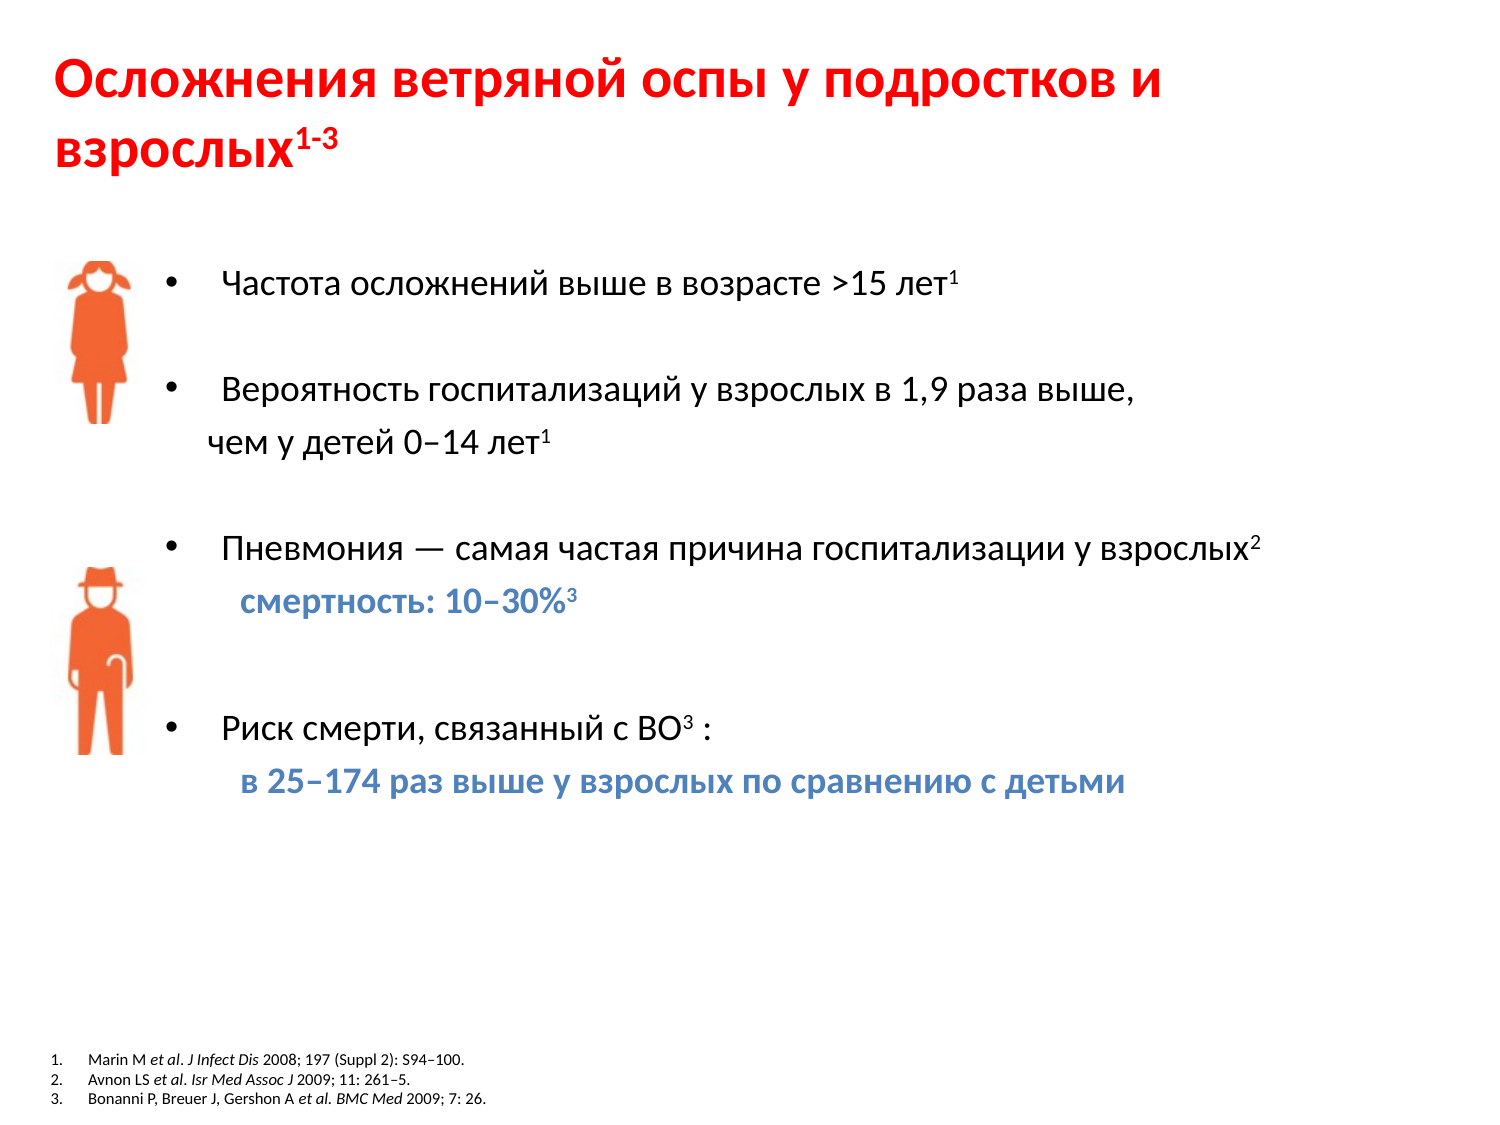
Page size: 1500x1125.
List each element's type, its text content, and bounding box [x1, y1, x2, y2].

list Частота осложнений выше в возрасте >15 лет1 Вероятность госпитализаций у взрослых в 1,9 раза выше, чем у детей 0–14 лет1 Пневмония — самая частая причина госпитализации у взрослых2 смертность: 10–30%3 Риск смерти, связанный с ВО3 : в 25–174 раз выше у взрослых по сравнению с детьми [150, 255, 1445, 999]
picture [0, 552, 223, 755]
picture [0, 261, 208, 425]
text_box Осложнения ветряной оспы у подростков и взрослых1-3 [40, 31, 1412, 143]
text_box Marin M et al. J Infect Dis 2008; 197 (Suppl 2): S94–100. Avnon LS et al. Isr Med Assoc J 2009; 11: 261–5. Bonanni P, Breuer J, Gershon A et al. BMC Med 2009; 7: 26. [0, 1041, 662, 1116]
